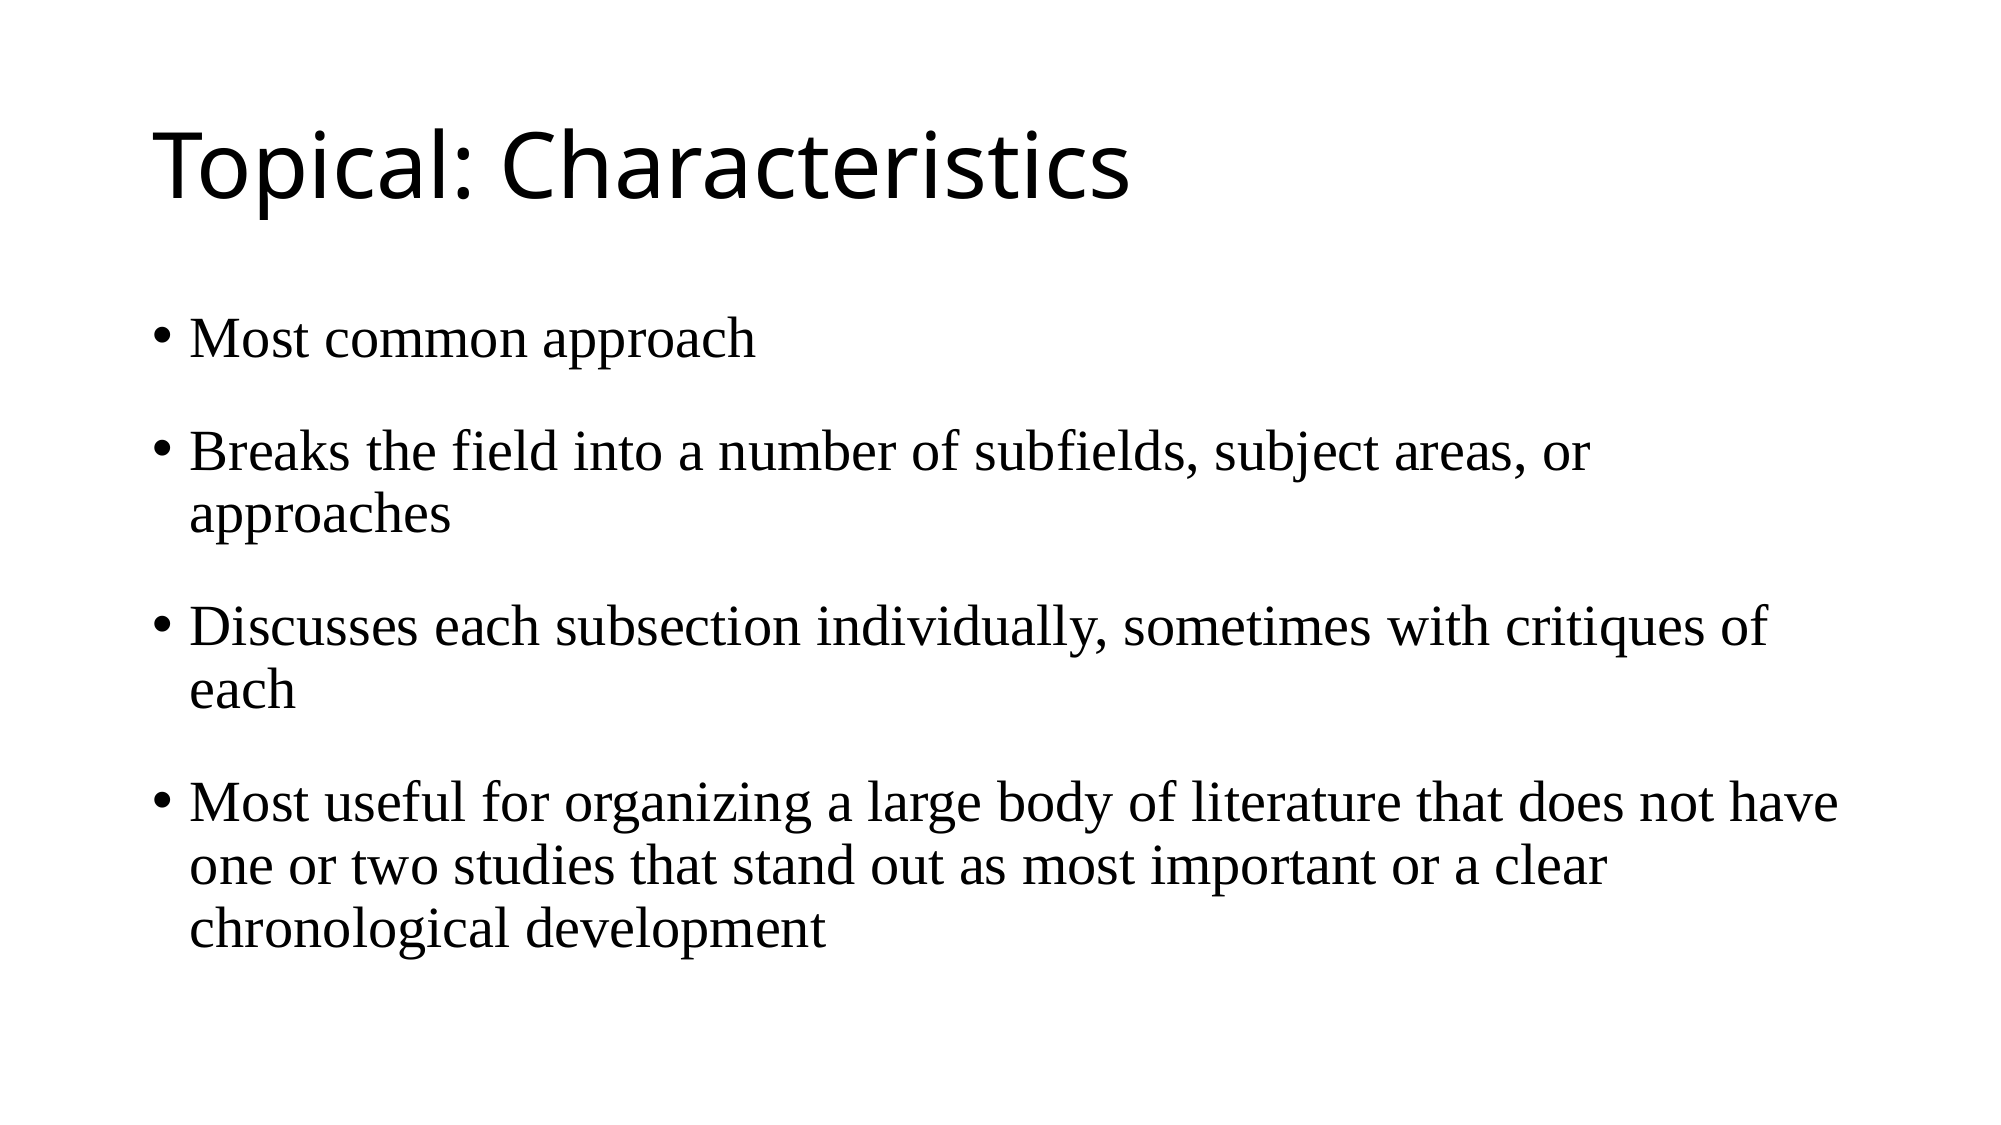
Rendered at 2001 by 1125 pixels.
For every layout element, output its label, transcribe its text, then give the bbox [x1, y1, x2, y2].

list Most common approach Breaks the field into a number of subfields, subject areas, or approaches Discusses each subsection individually, sometimes with critiques of each Most useful for organizing a large body of literature that does not have one or two studies that stand out as most important or a clear chronological development [137, 299, 1863, 1014]
title Topical: Characteristics [137, 59, 1863, 278]
